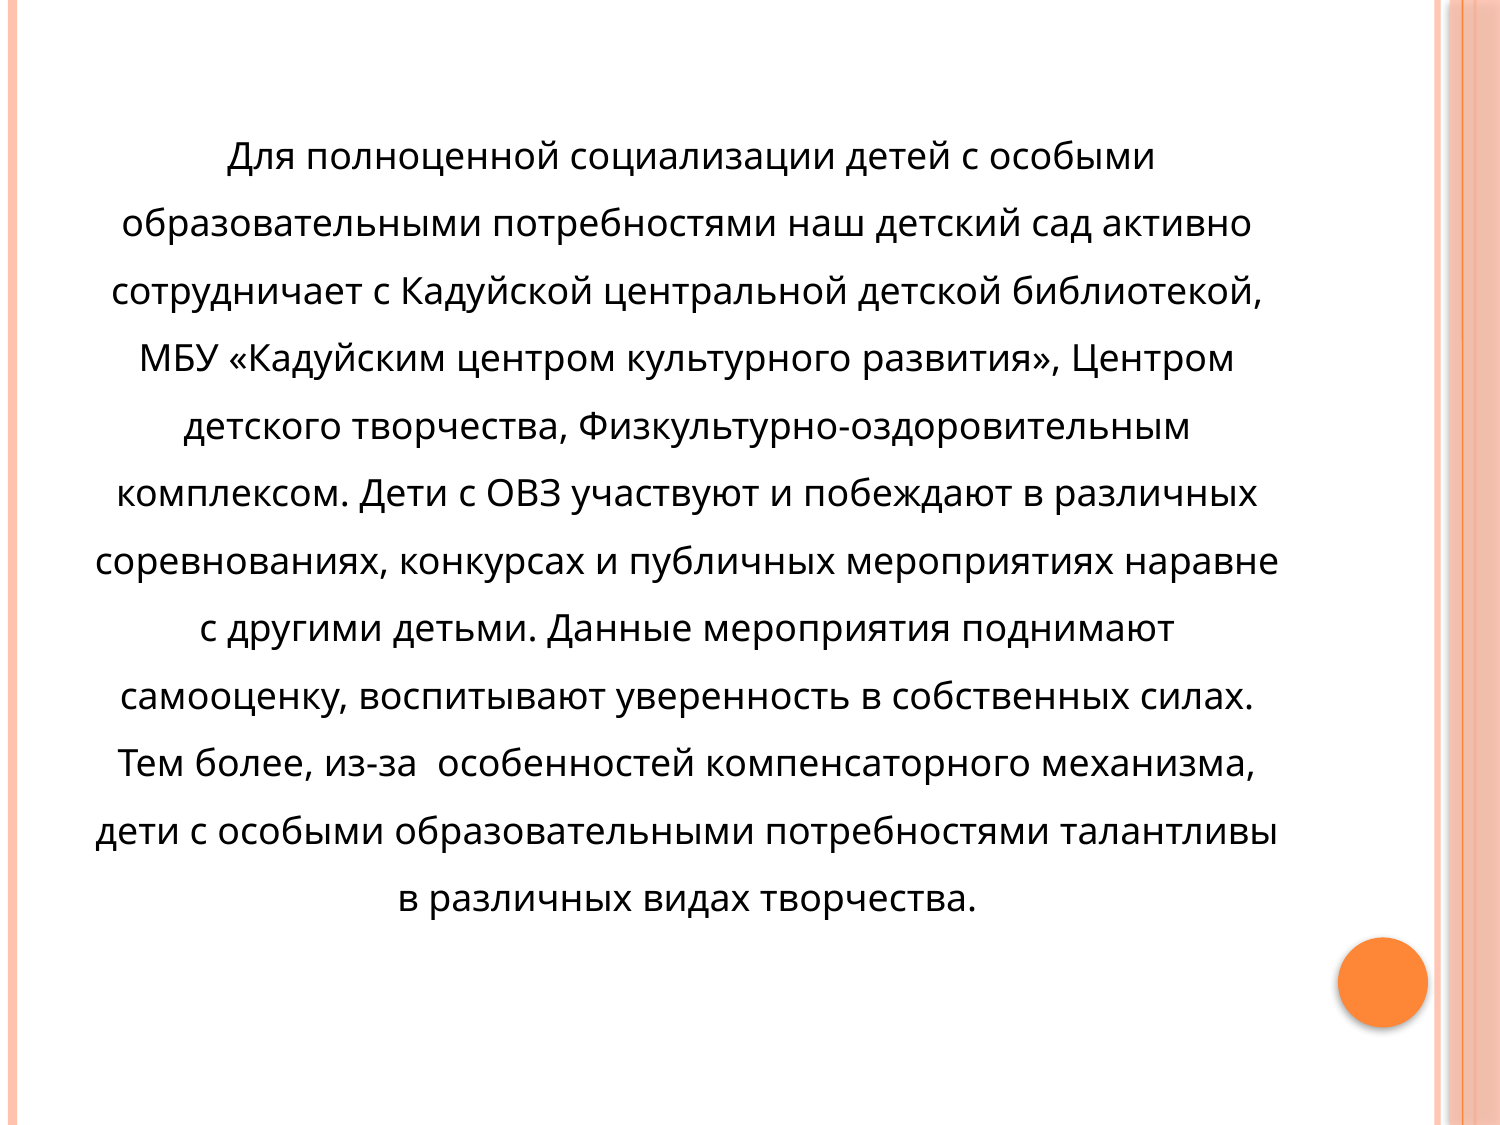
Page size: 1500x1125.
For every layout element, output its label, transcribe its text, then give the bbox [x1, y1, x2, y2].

list Для полноценной социализации детей с особыми образовательными потребностями наш детский сад активно сотрудничает с Кадуйской центральной детской библиотекой, МБУ «Кадуйским центром культурного развития», Центром детского творчества, Физкультурно-оздоровительным комплексом. Дети с ОВЗ участвуют и побеждают в различных соревнованиях, конкурсах и публичных мероприятиях наравне с другими детьми. Данные мероприятия поднимают самооценку, воспитывают уверенность в собственных силах. Тем более, из-за особенностей компенсаторного механизма, дети с особыми образовательными потребностями талантливы в различных видах творчества. [75, 101, 1300, 1062]
